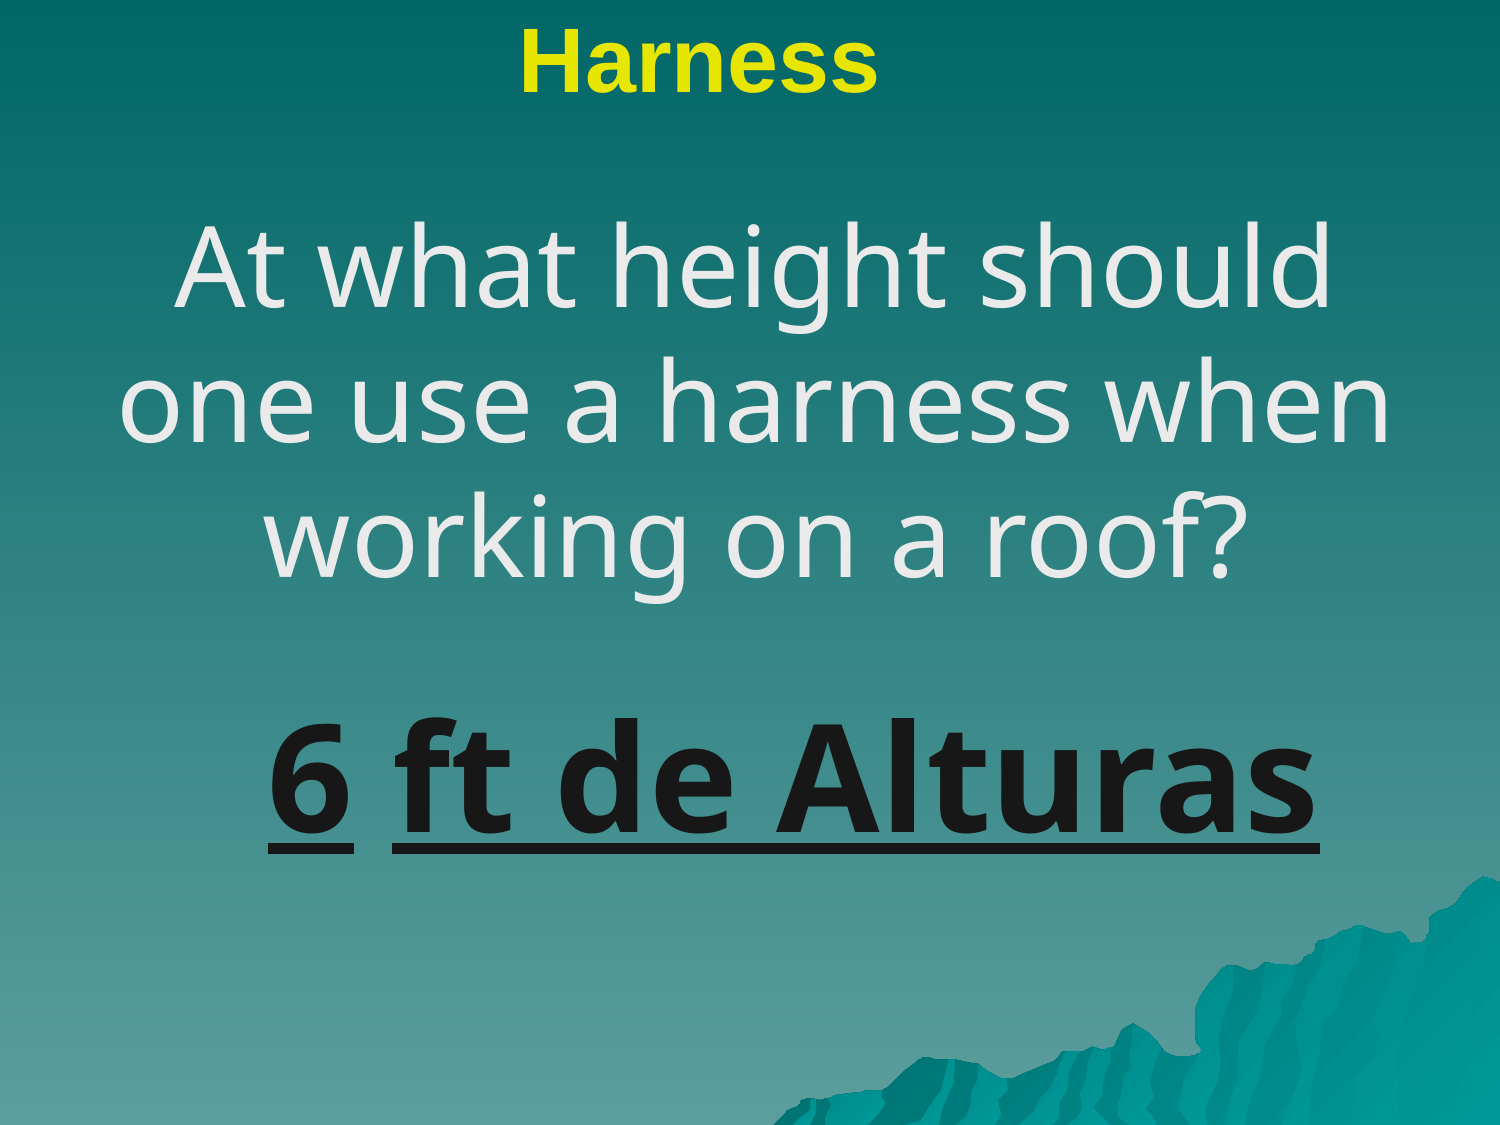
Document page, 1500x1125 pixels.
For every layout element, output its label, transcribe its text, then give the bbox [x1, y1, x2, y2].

text_box 6 ft de Alturas [174, 674, 1413, 870]
text_box At what height should one use a harness when working on a roof? [99, 187, 1413, 608]
title Harness [462, 5, 938, 106]
